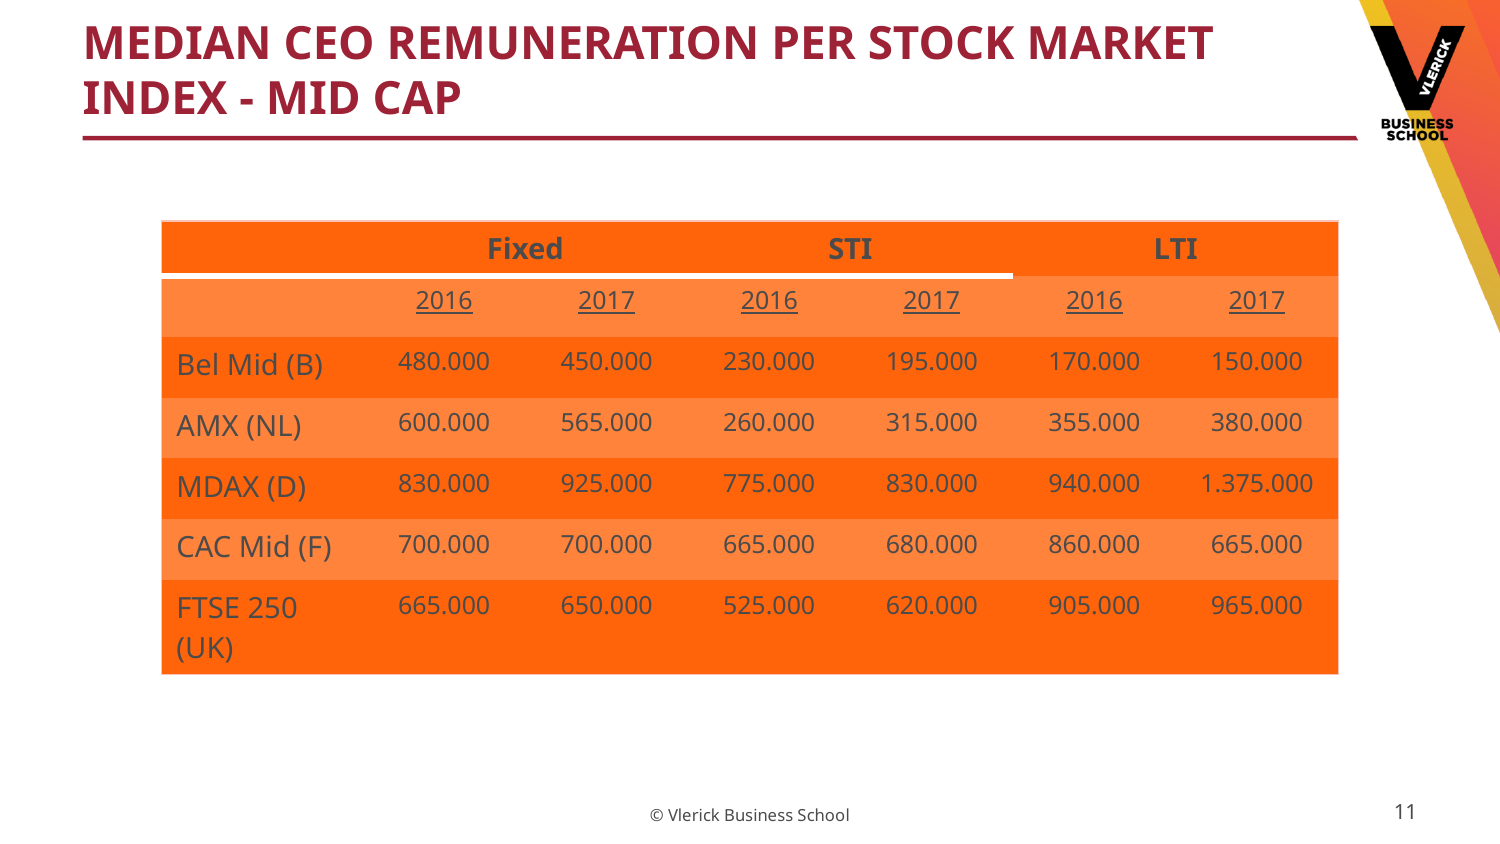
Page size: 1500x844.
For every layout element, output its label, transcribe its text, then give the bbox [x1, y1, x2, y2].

table_cell 775.000 [688, 458, 851, 519]
table_cell 2017 [525, 279, 688, 337]
table_header [162, 222, 363, 273]
table_cell 480.000 [363, 337, 525, 398]
table_cell 650.000 [525, 580, 688, 674]
table_cell 700.000 [363, 519, 525, 580]
table_cell 2016 [1013, 276, 1176, 337]
table_cell CAC Mid (F) [162, 519, 363, 580]
table_cell [162, 279, 363, 337]
table_cell 2017 [851, 279, 1013, 337]
table_cell 2016 [363, 279, 525, 337]
table_cell 195.000 [851, 337, 1013, 398]
table_cell 565.000 [525, 398, 688, 458]
table_cell 315.000 [851, 398, 1013, 458]
table_cell 1.375.000 [1176, 458, 1338, 519]
table_cell 905.000 [1013, 580, 1176, 674]
table_cell 2017 [1176, 276, 1338, 337]
table_cell 830.000 [363, 458, 525, 519]
table_cell 700.000 [525, 519, 688, 580]
slide_number 11 [1334, 803, 1418, 827]
table_cell 150.000 [1176, 337, 1338, 398]
table_cell 2016 [688, 279, 851, 337]
table_cell 620.000 [851, 580, 1013, 674]
table_cell 680.000 [851, 519, 1013, 580]
table_cell 230.000 [688, 337, 851, 398]
table_cell 665.000 [688, 519, 851, 580]
table_cell 665.000 [1176, 519, 1338, 580]
table_cell 830.000 [851, 458, 1013, 519]
picture [1358, 0, 1500, 343]
table_cell FTSE 250 (UK) [162, 580, 363, 674]
table_cell Bel Mid (B) [162, 337, 363, 398]
table_cell 665.000 [363, 580, 525, 674]
table_header Fixed [363, 222, 688, 273]
table_cell 380.000 [1176, 398, 1338, 458]
table_cell 170.000 [1013, 337, 1176, 398]
table_cell 525.000 [688, 580, 851, 674]
table_cell 925.000 [525, 458, 688, 519]
table_header LTI [1013, 222, 1338, 276]
table_cell MDAX (D) [162, 458, 363, 519]
table_cell 355.000 [1013, 398, 1176, 458]
title Median Ceo REMUNERATION PER STOCK MARKET INDEX - Mid cap [82, 0, 1323, 124]
table_cell 260.000 [688, 398, 851, 458]
table_cell 600.000 [363, 398, 525, 458]
table_cell 940.000 [1013, 458, 1176, 519]
table_cell 860.000 [1013, 519, 1176, 580]
table_cell 965.000 [1176, 580, 1338, 674]
table_cell 450.000 [525, 337, 688, 398]
table_cell AMX (NL) [162, 398, 363, 458]
table_header STI [688, 222, 1013, 273]
